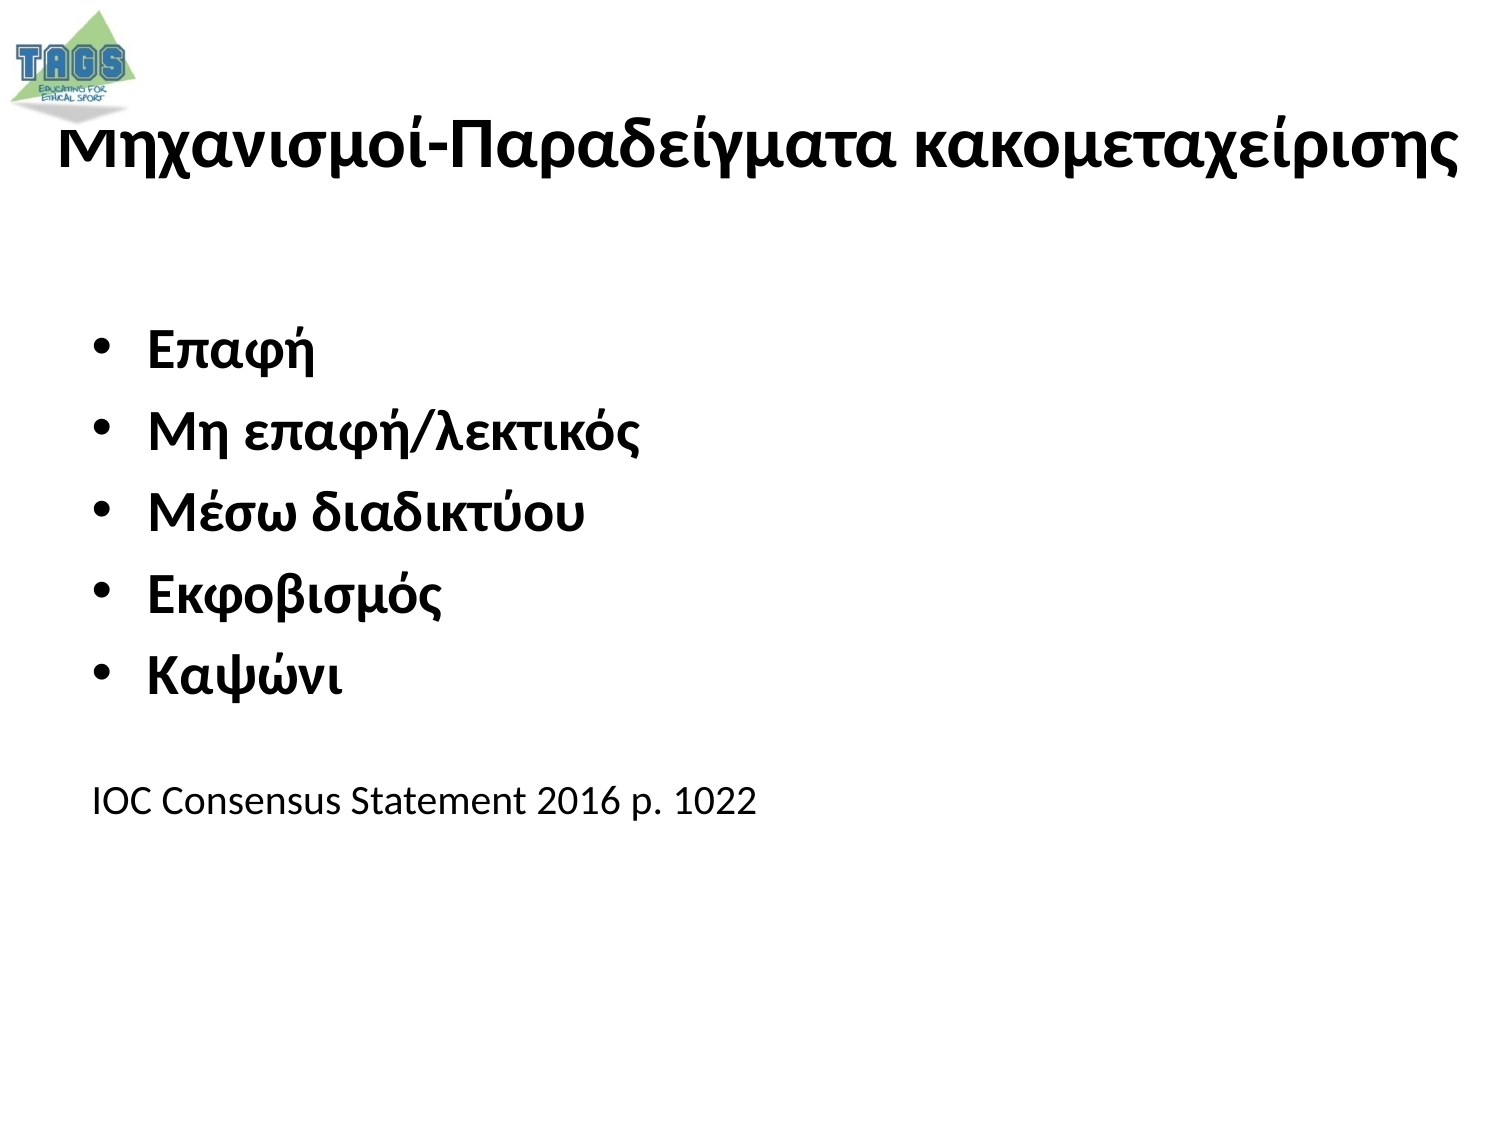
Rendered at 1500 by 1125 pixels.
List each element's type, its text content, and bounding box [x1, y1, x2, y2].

title Μηχανισμοί-Παραδείγματα κακομεταχείρισης [0, 45, 1500, 232]
picture [0, 0, 147, 131]
list Επαφή Μη επαφή/λεκτικός Μέσω διαδικτύου Εκφοβισμός Καψώνι IOC Consensus Statement 2016 p. 1022 [76, 302, 1427, 1083]
